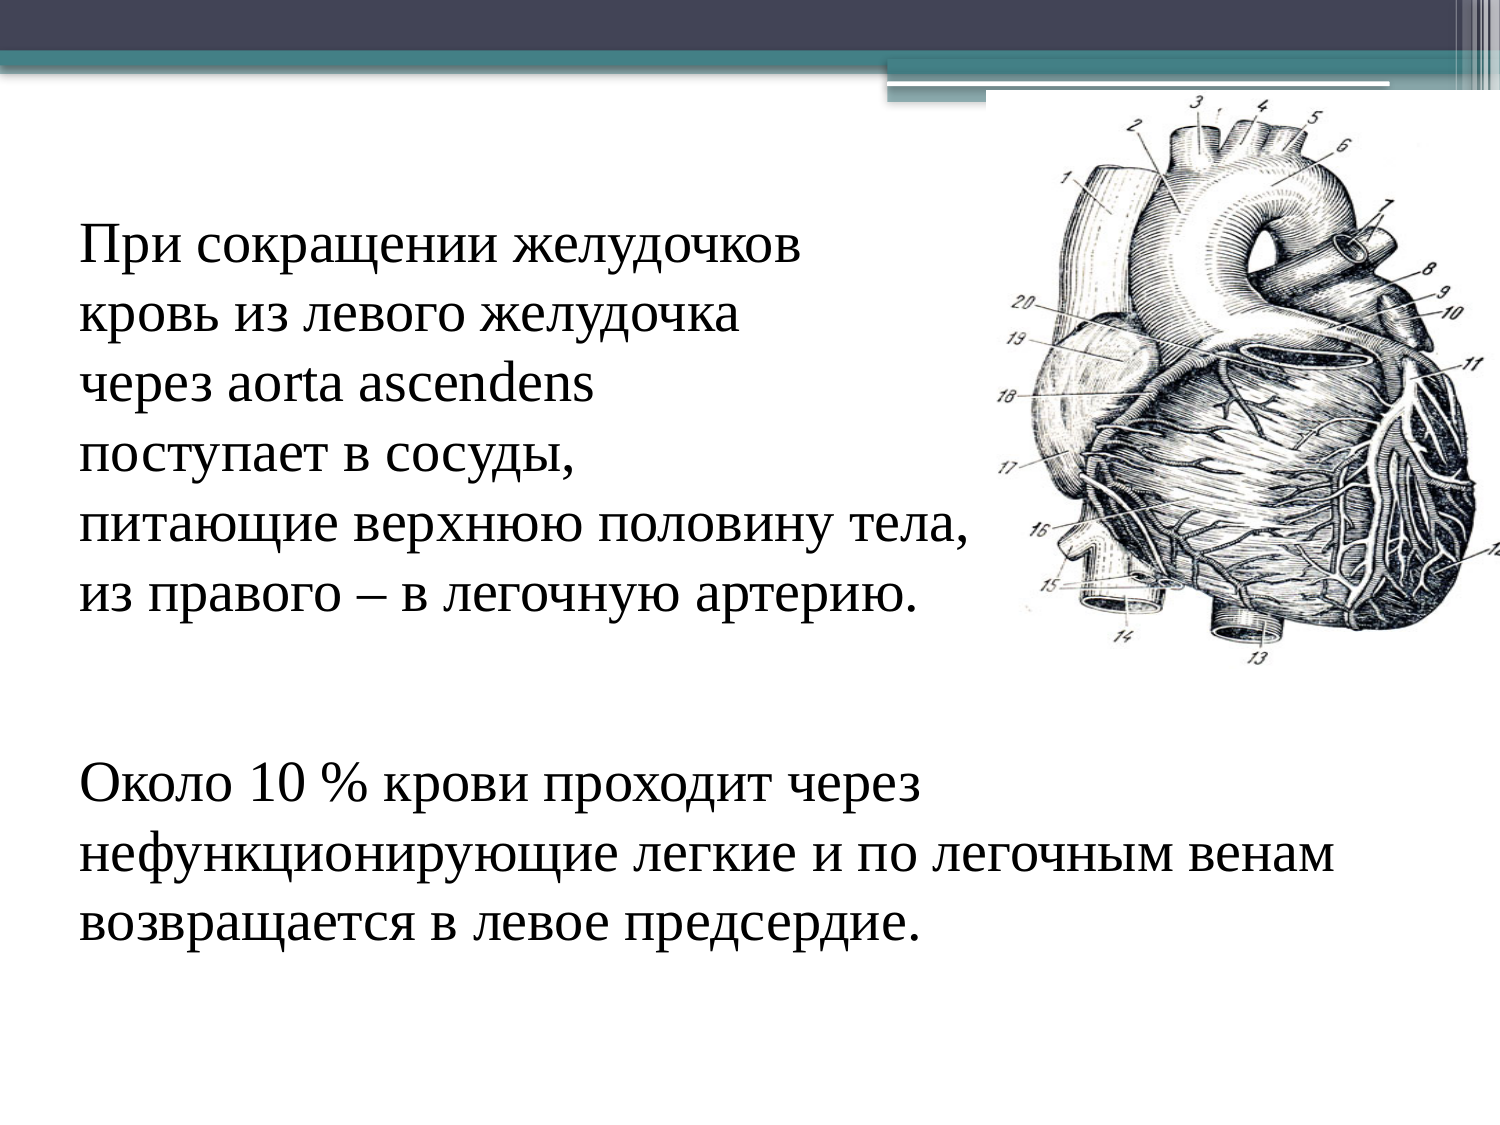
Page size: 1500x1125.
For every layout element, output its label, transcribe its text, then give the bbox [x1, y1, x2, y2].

list При сокращении желудочков кровь из левого желудочка через aorta ascendens поступает в сосуды, питающие верхнюю половину тела, из правого – в легочную артерию. Около 10 % крови проходит через нефункционирующие легкие и по легочным венам возвращается в левое предсердие. [64, 196, 1426, 1079]
picture [985, 89, 1500, 669]
